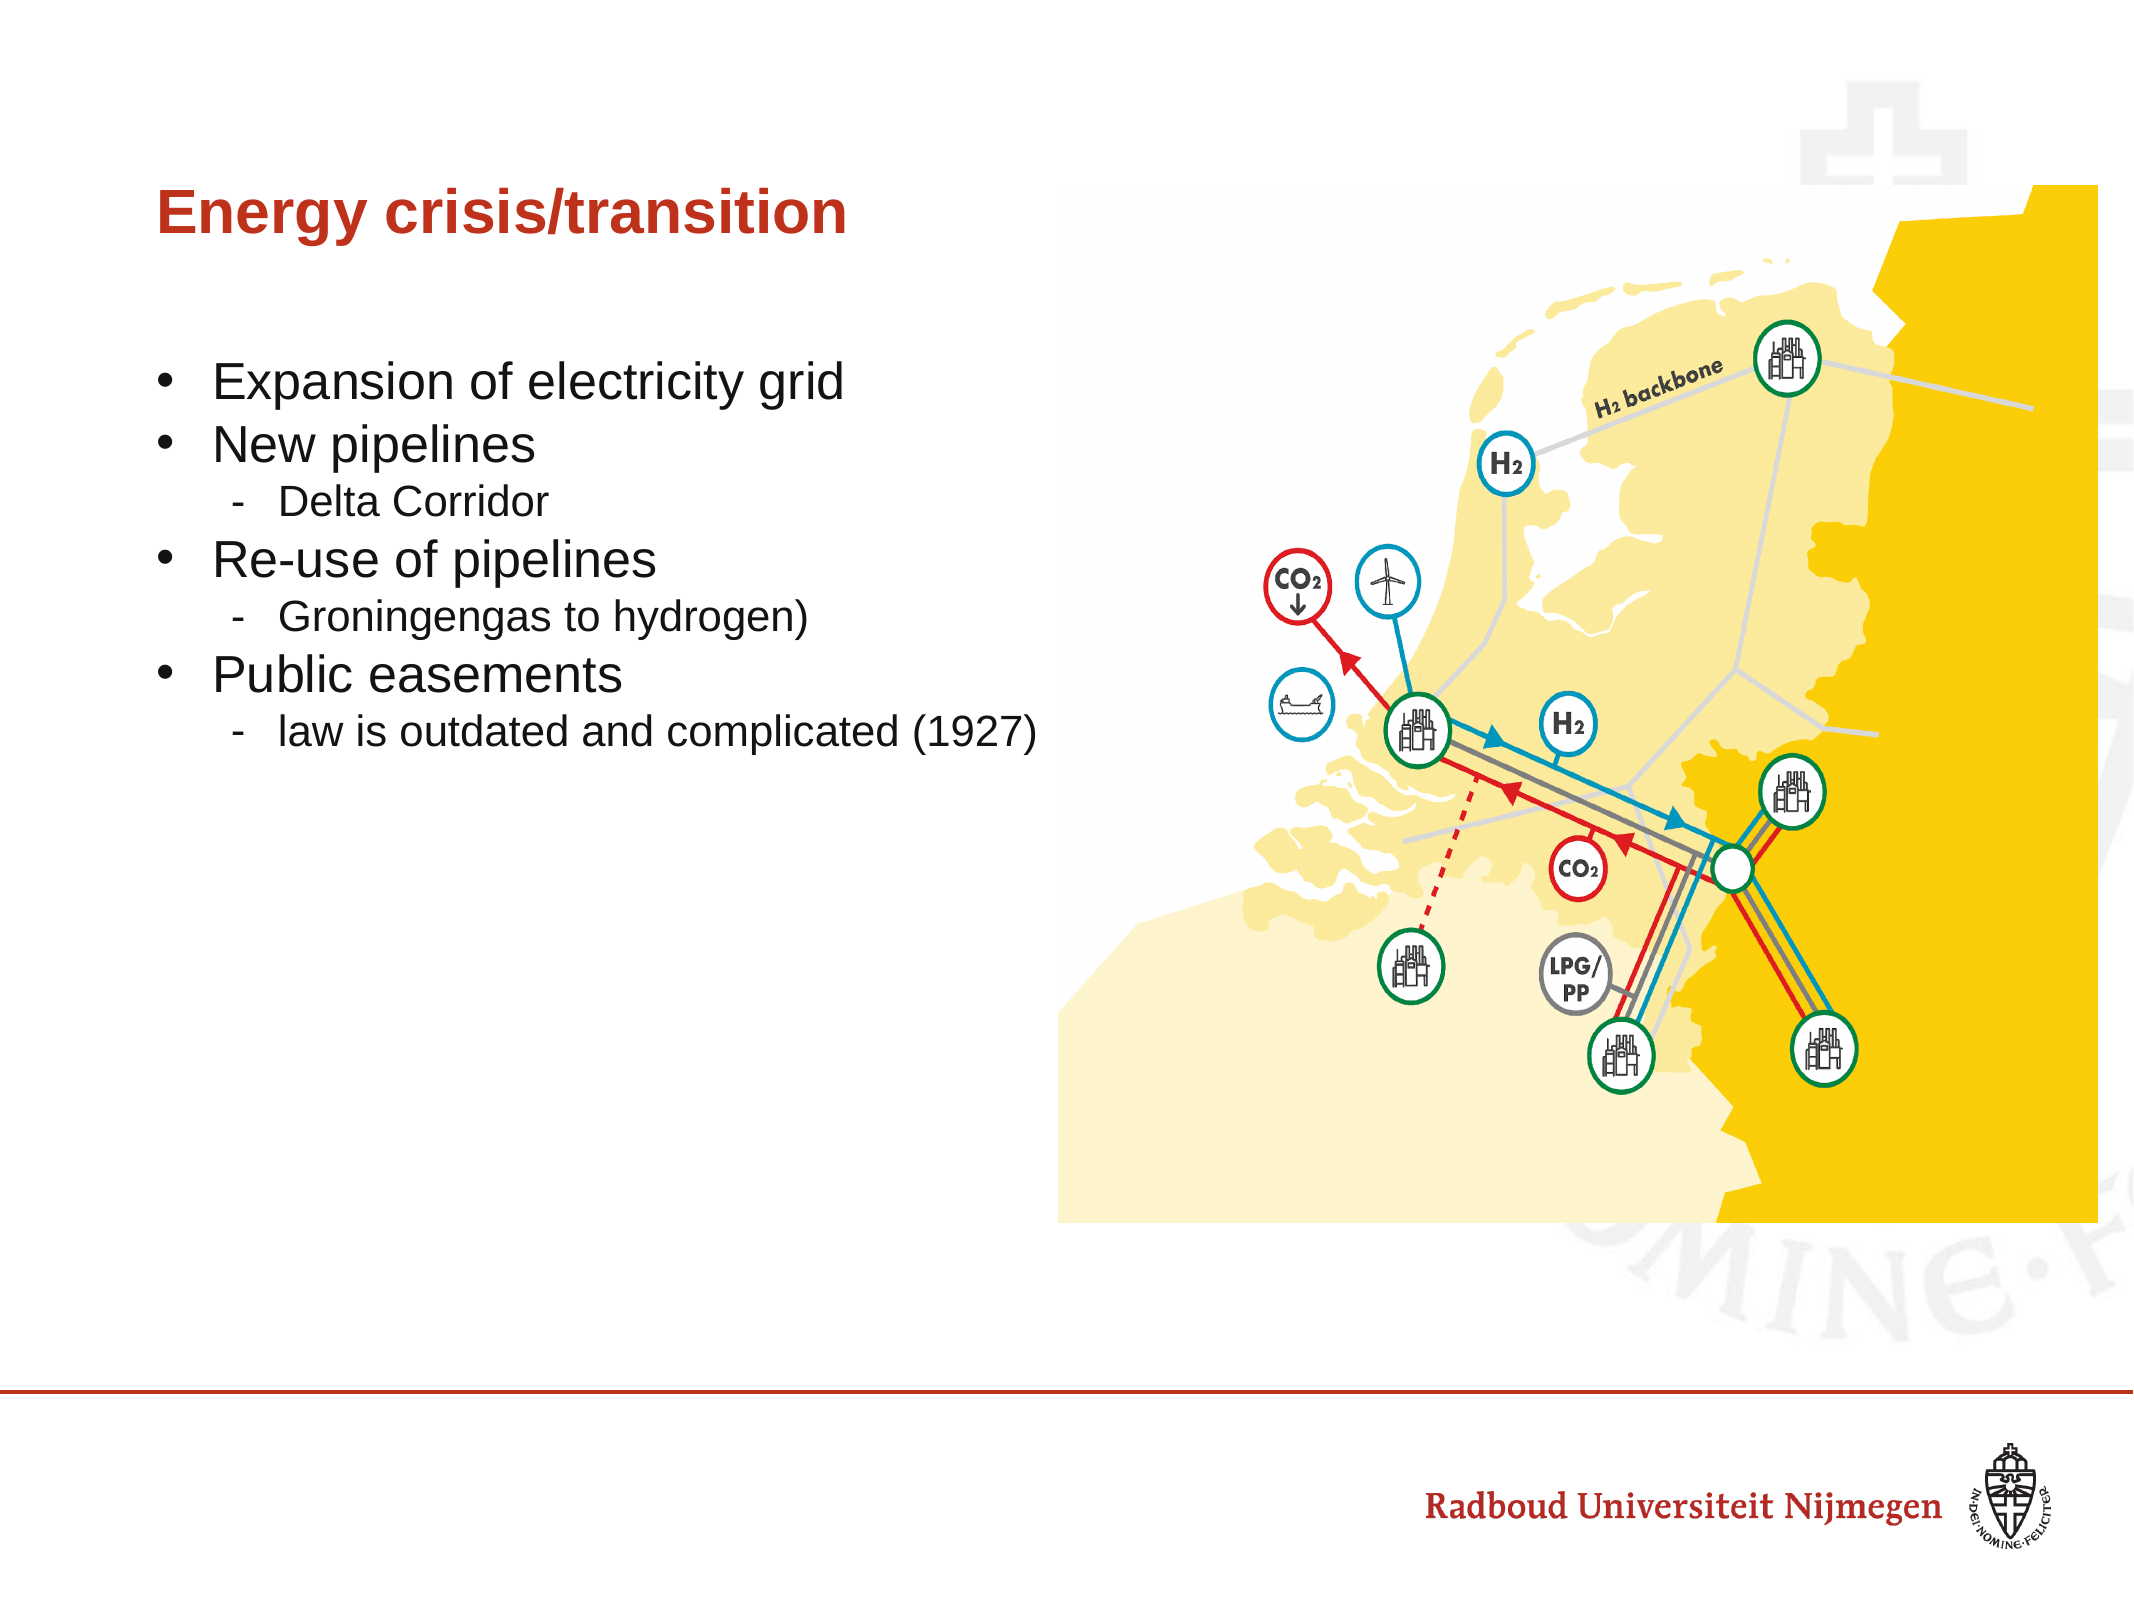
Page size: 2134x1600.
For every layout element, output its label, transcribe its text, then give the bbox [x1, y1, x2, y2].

list Expansion of electricity grid New pipelines Delta Corridor Re-use of pipelines Groningengas to hydrogen) Public easements law is outdated and complicated (1927) [147, 339, 1961, 1325]
title Energy crisis/transition [147, 162, 1961, 336]
picture [0, 0, 2134, 1600]
